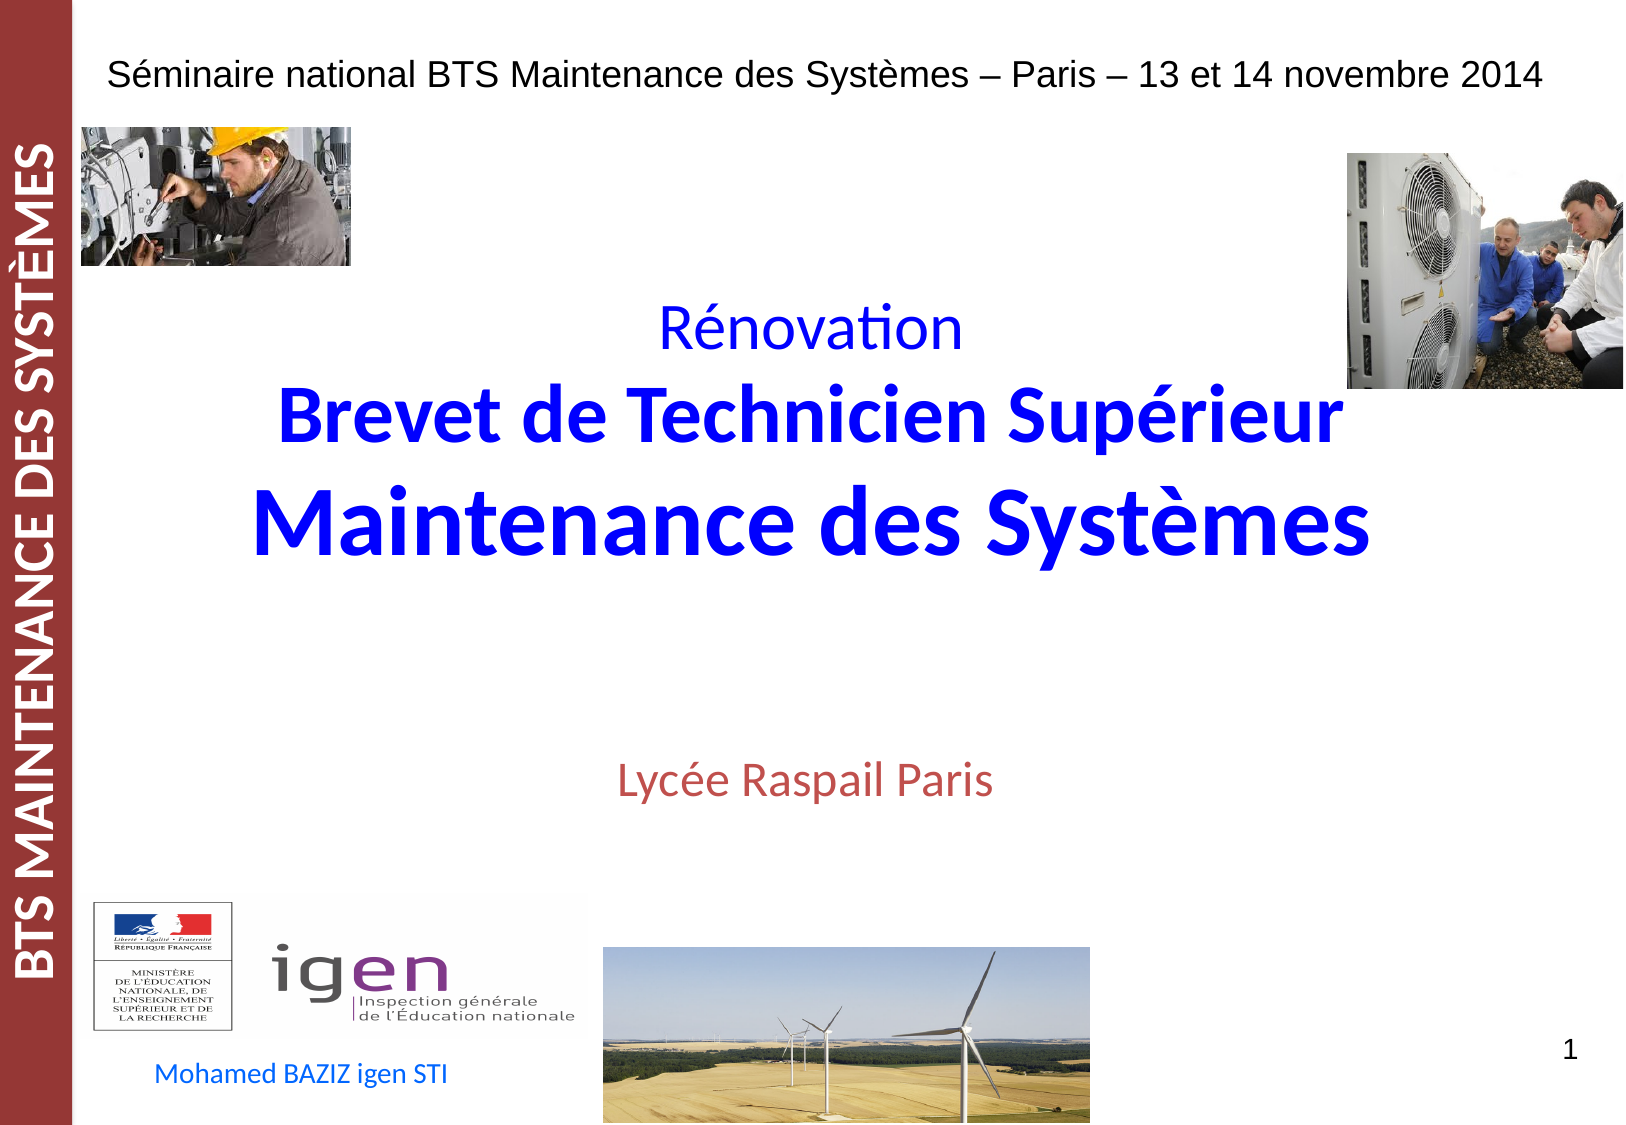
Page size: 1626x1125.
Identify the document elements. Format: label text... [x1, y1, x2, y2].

picture [80, 893, 588, 1039]
picture [603, 947, 1090, 1123]
picture [1347, 153, 1624, 389]
text_box Rénovation Brevet de Technicien Supérieur Maintenance des Systèmes Lycée Raspail Paris [80, 290, 1543, 870]
slide_number 1 [1214, 1023, 1594, 1102]
picture [81, 127, 351, 266]
